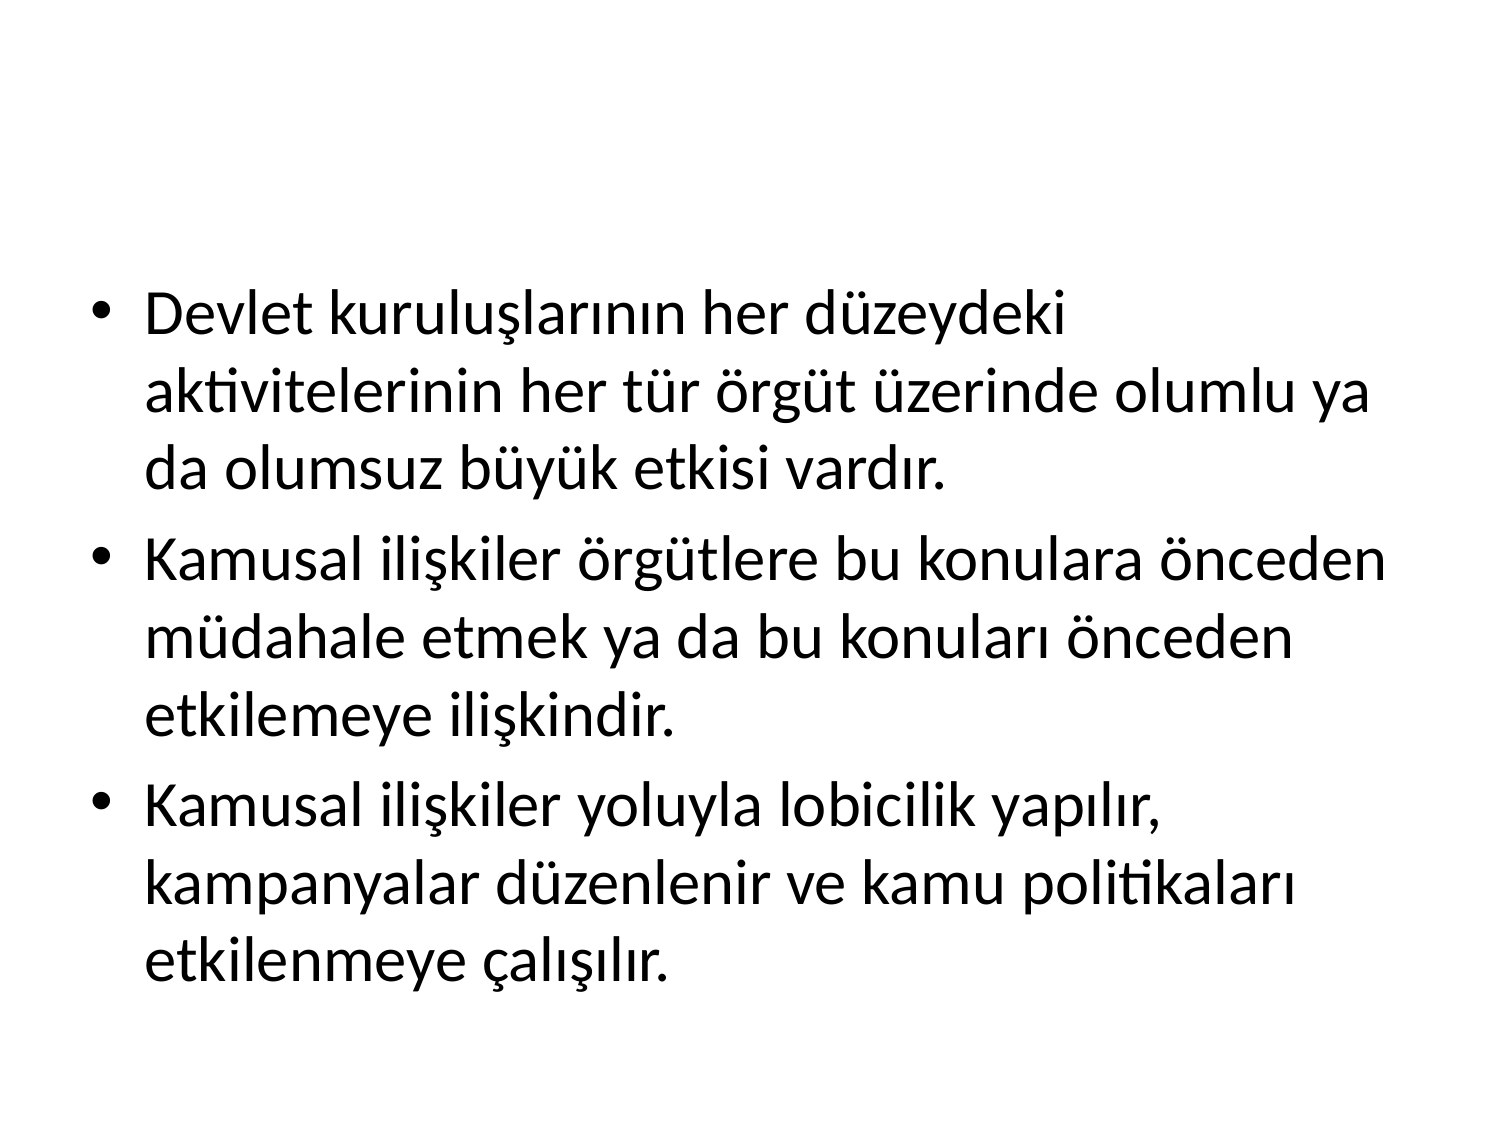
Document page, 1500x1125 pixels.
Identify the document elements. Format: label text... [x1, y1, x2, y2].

list Devlet kuruluşlarının her düzeydeki aktivitelerinin her tür örgüt üzerinde olumlu ya da olumsuz büyük etkisi vardır. Kamusal ilişkiler örgütlere bu konulara önceden müdahale etmek ya da bu konuları önceden etkilemeye ilişkindir. Kamusal ilişkiler yoluyla lobicilik yapılır, kampanyalar düzenlenir ve kamu politikaları etkilenmeye çalışılır. [75, 262, 1425, 1005]
